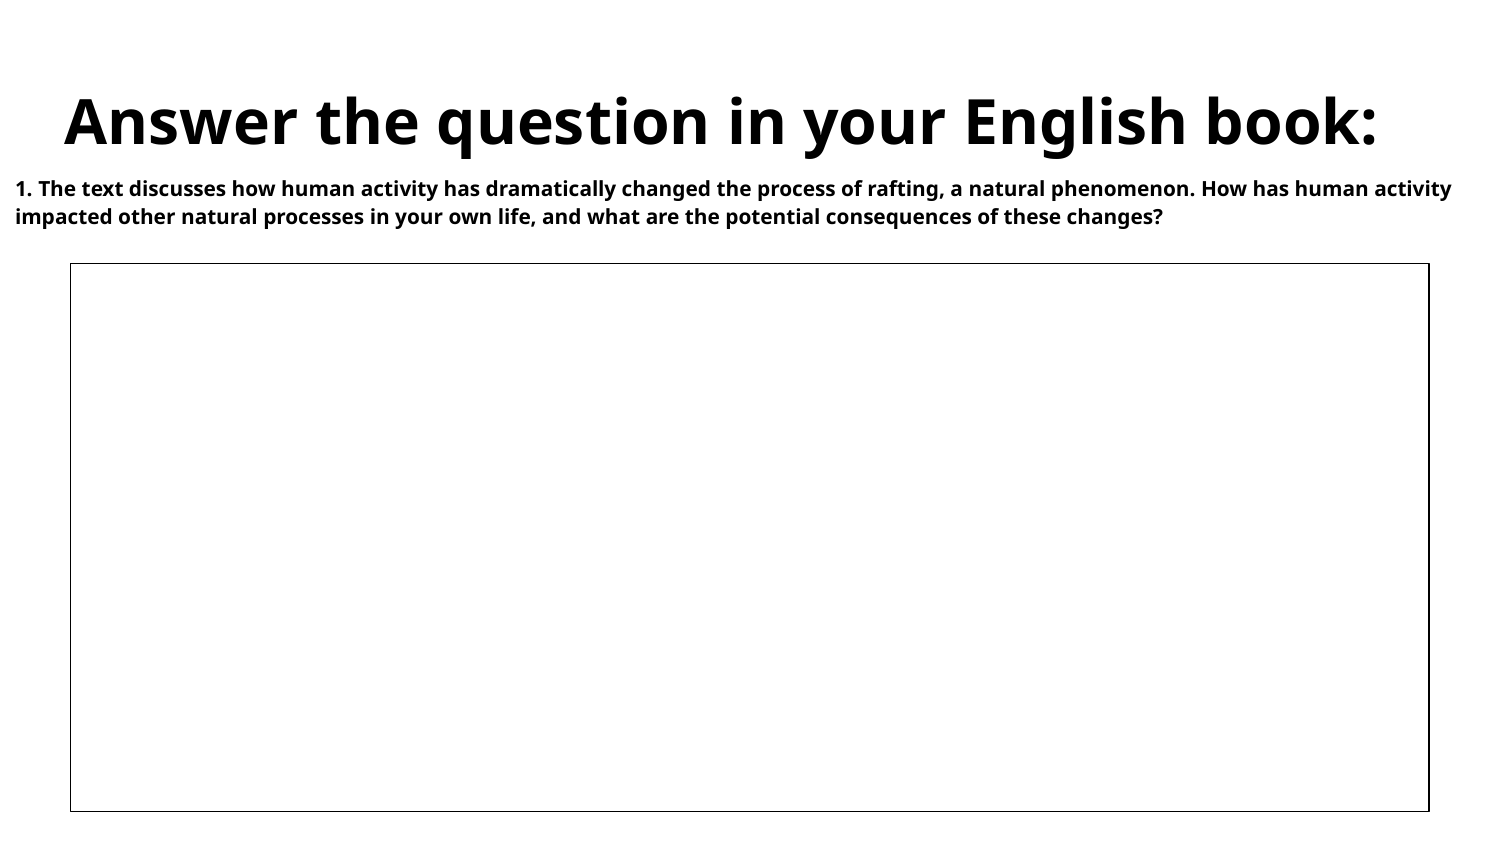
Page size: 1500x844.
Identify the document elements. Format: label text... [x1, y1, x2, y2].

text_box [70, 263, 1430, 812]
text_box 1. The text discusses how human activity has dramatically changed the process of rafting, a natural phenomenon. How has human activity impacted other natural processes in your own life, and what are the potential consequences of these changes? [0, 156, 1500, 244]
title Answer the question in your English book: [49, 67, 1448, 156]
